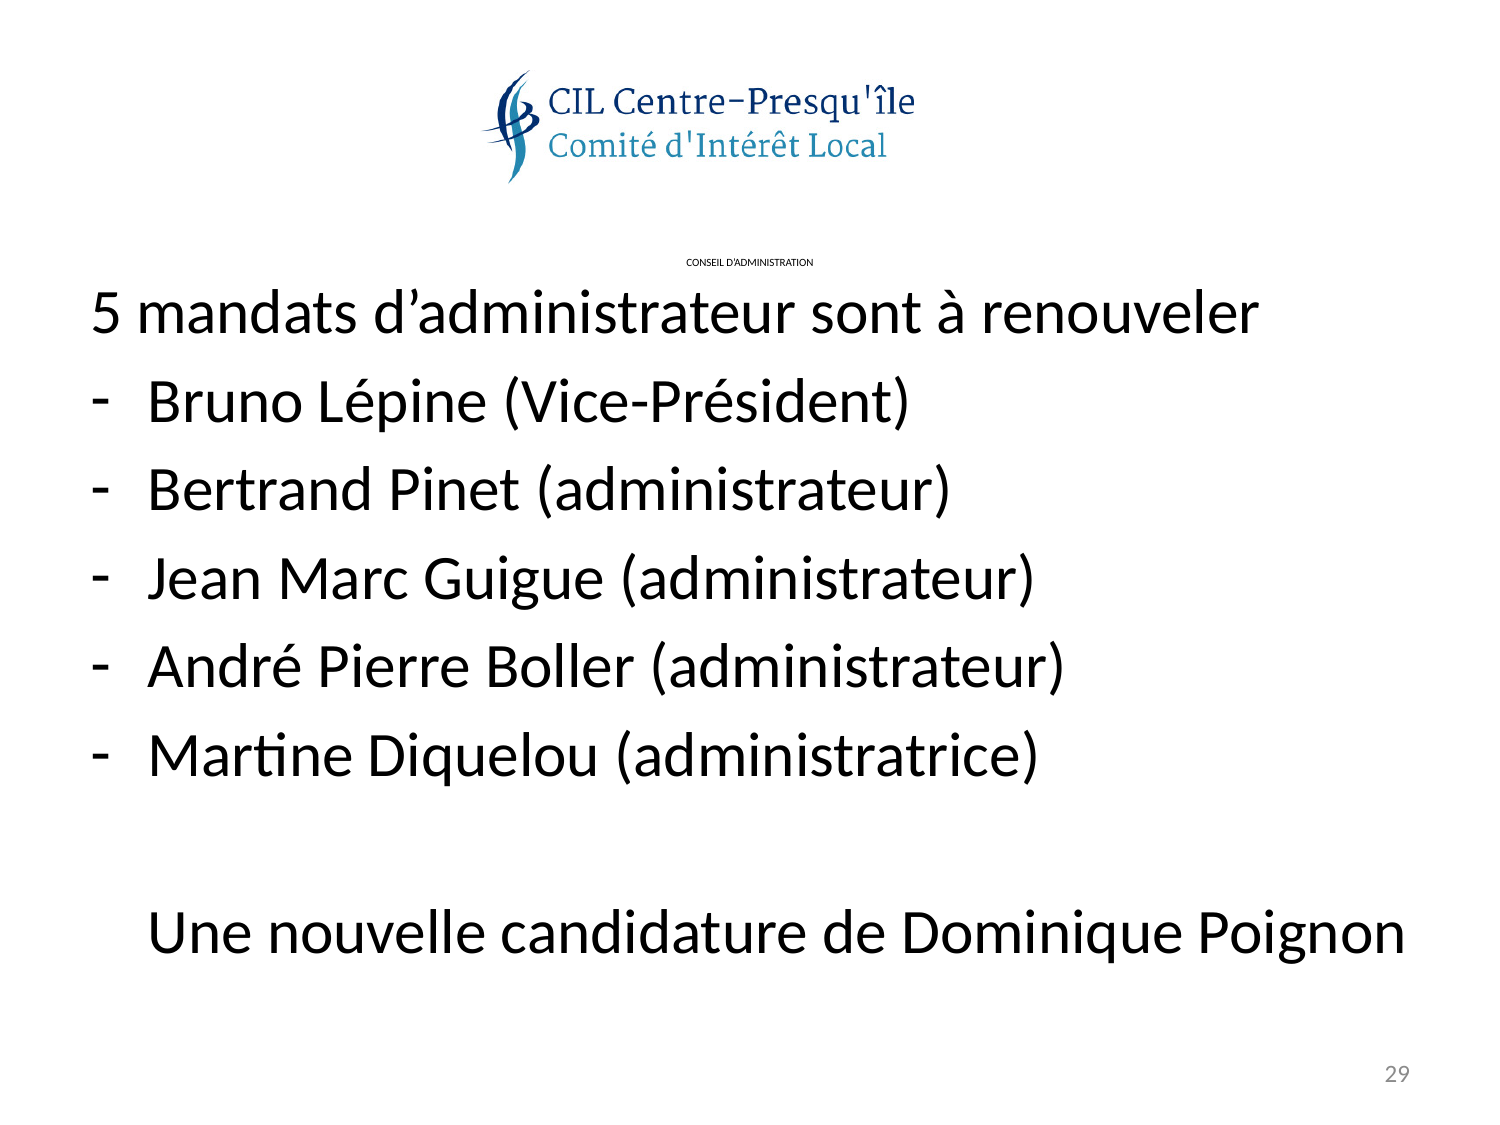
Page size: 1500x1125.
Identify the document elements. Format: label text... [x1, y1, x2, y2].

list 5 mandats d’administrateur sont à renouveler Bruno Lépine (Vice-Président) Bertrand Pinet (administrateur) Jean Marc Guigue (administrateur) André Pierre Boller (administrateur) Martine Diquelou (administratrice) Une nouvelle candidature de Dominique Poignon [75, 262, 1425, 1005]
picture [480, 70, 915, 185]
title CONSEIL D’ADMINISTRATION [75, 234, 1425, 262]
slide_number 29 [1074, 1042, 1425, 1103]
